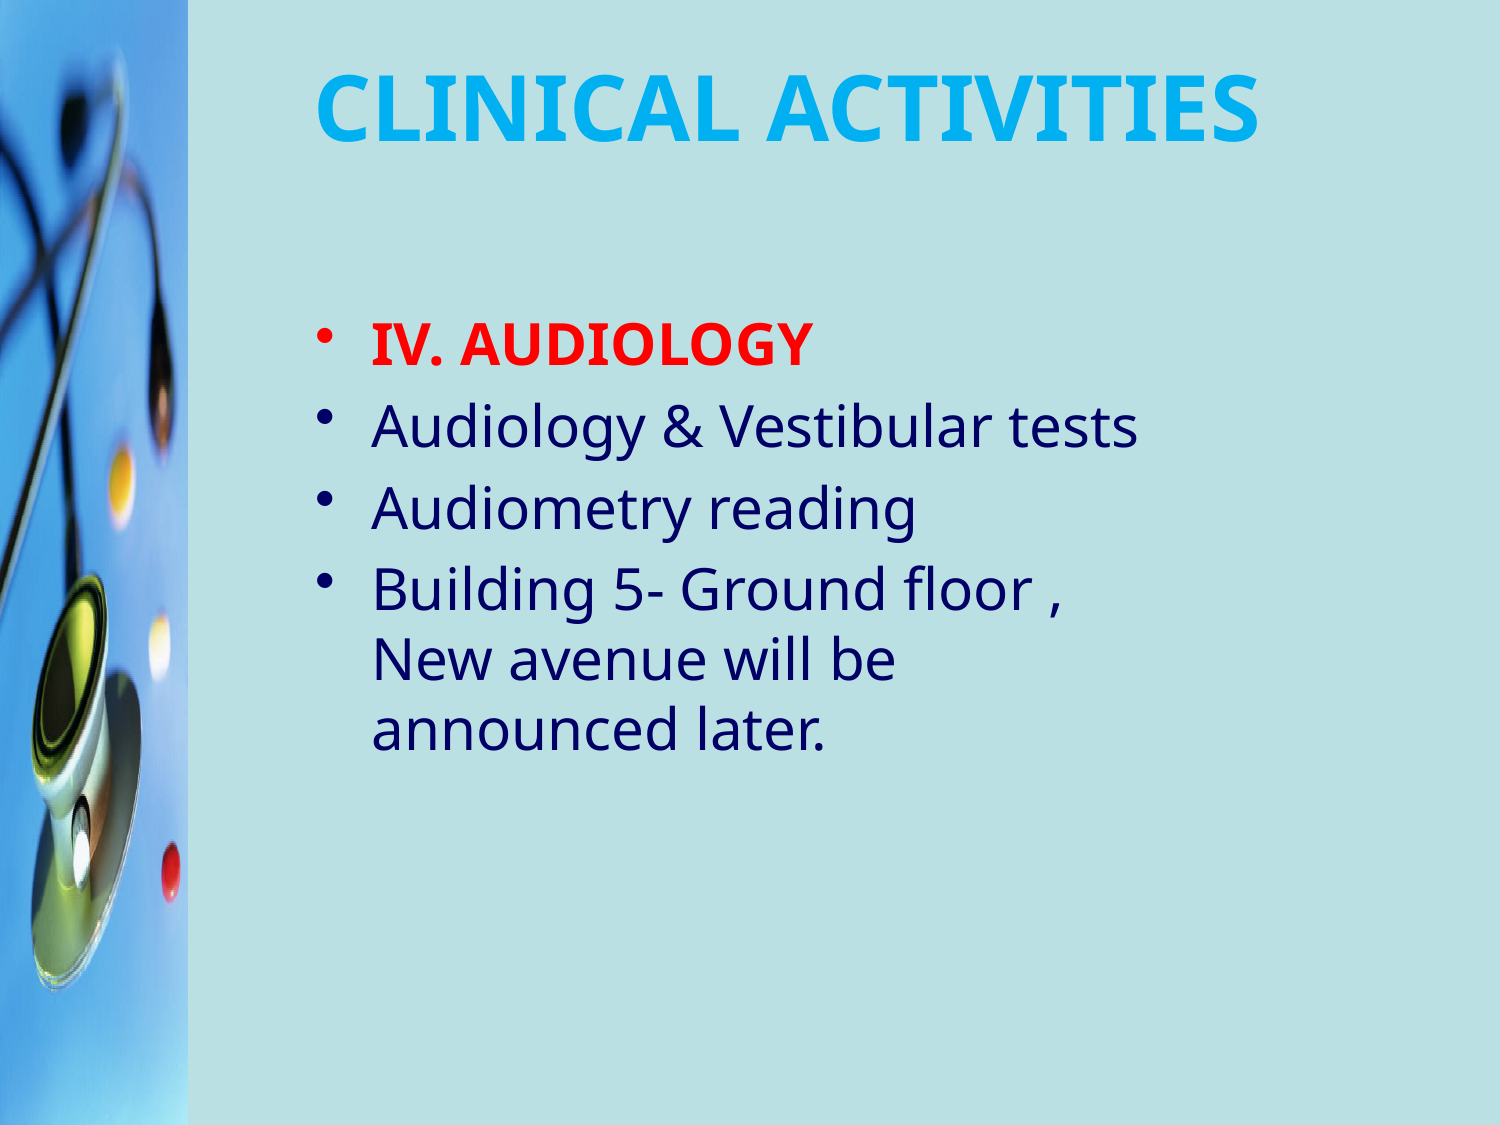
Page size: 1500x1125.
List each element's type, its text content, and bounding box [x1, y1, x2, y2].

title CLINICAL ACTIVITIES [224, 87, 1351, 233]
list IV. AUDIOLOGY Audiology & Vestibular tests Audiometry reading Building 5- Ground floor , New avenue will be announced later. [299, 299, 1176, 888]
picture [0, 0, 188, 1125]
